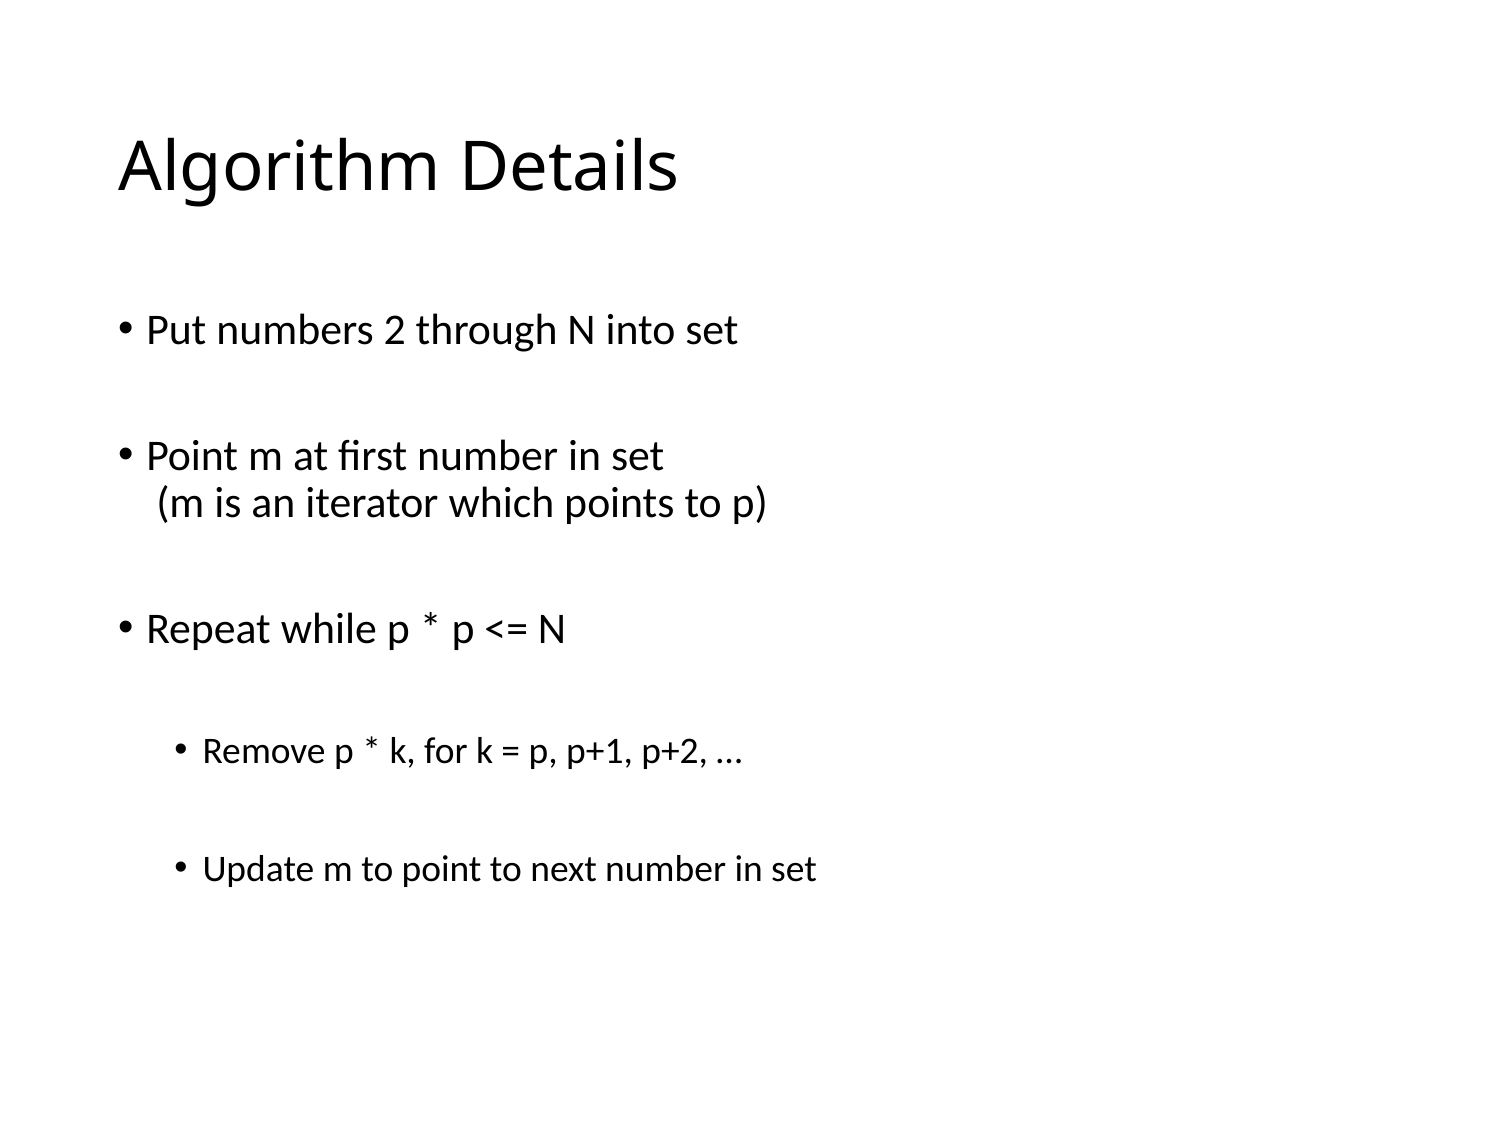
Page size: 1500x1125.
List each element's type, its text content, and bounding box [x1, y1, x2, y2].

list Put numbers 2 through N into set Point m at first number in set (m is an iterator which points to p) Repeat while p * p <= N Remove p * k, for k = p, p+1, p+2, … Update m to point to next number in set [103, 299, 1397, 1014]
title Algorithm Details [103, 59, 1397, 278]
